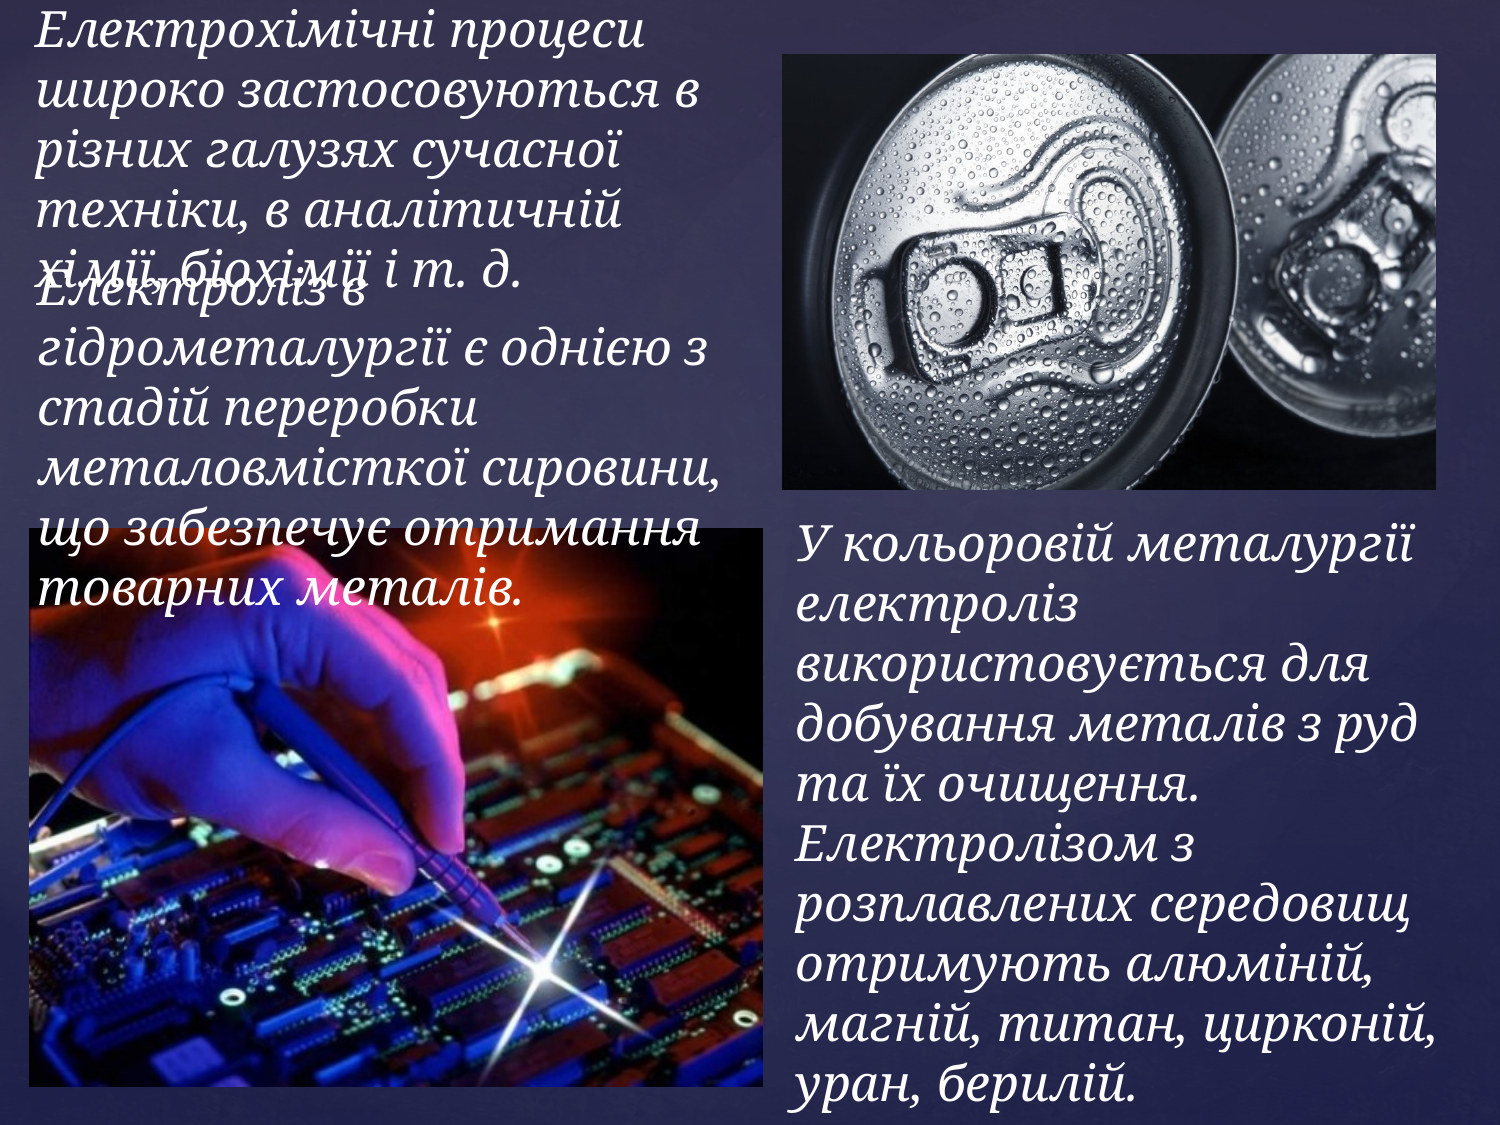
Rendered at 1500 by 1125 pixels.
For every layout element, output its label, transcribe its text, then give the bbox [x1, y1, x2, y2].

text_box Електроліз в гідрометалургії є однією з стадій переробки металовмісткої сировини, що забезпечує отримання товарних металів. [22, 247, 773, 623]
picture [29, 528, 763, 1088]
picture [782, 53, 1436, 490]
text_box У кольоровій металургії електроліз використовується для добування металів з руд та їх очищення. Електролізом з розплавлених середовищ отримують алюміній, магній, титан, цирконій, уран, берилій. [781, 503, 1496, 1119]
text_box Електрохімічні процеси широко застосовуються в різних галузях сучасної техніки, в аналітичній хімії, біохімії і т. д. [21, 0, 772, 306]
